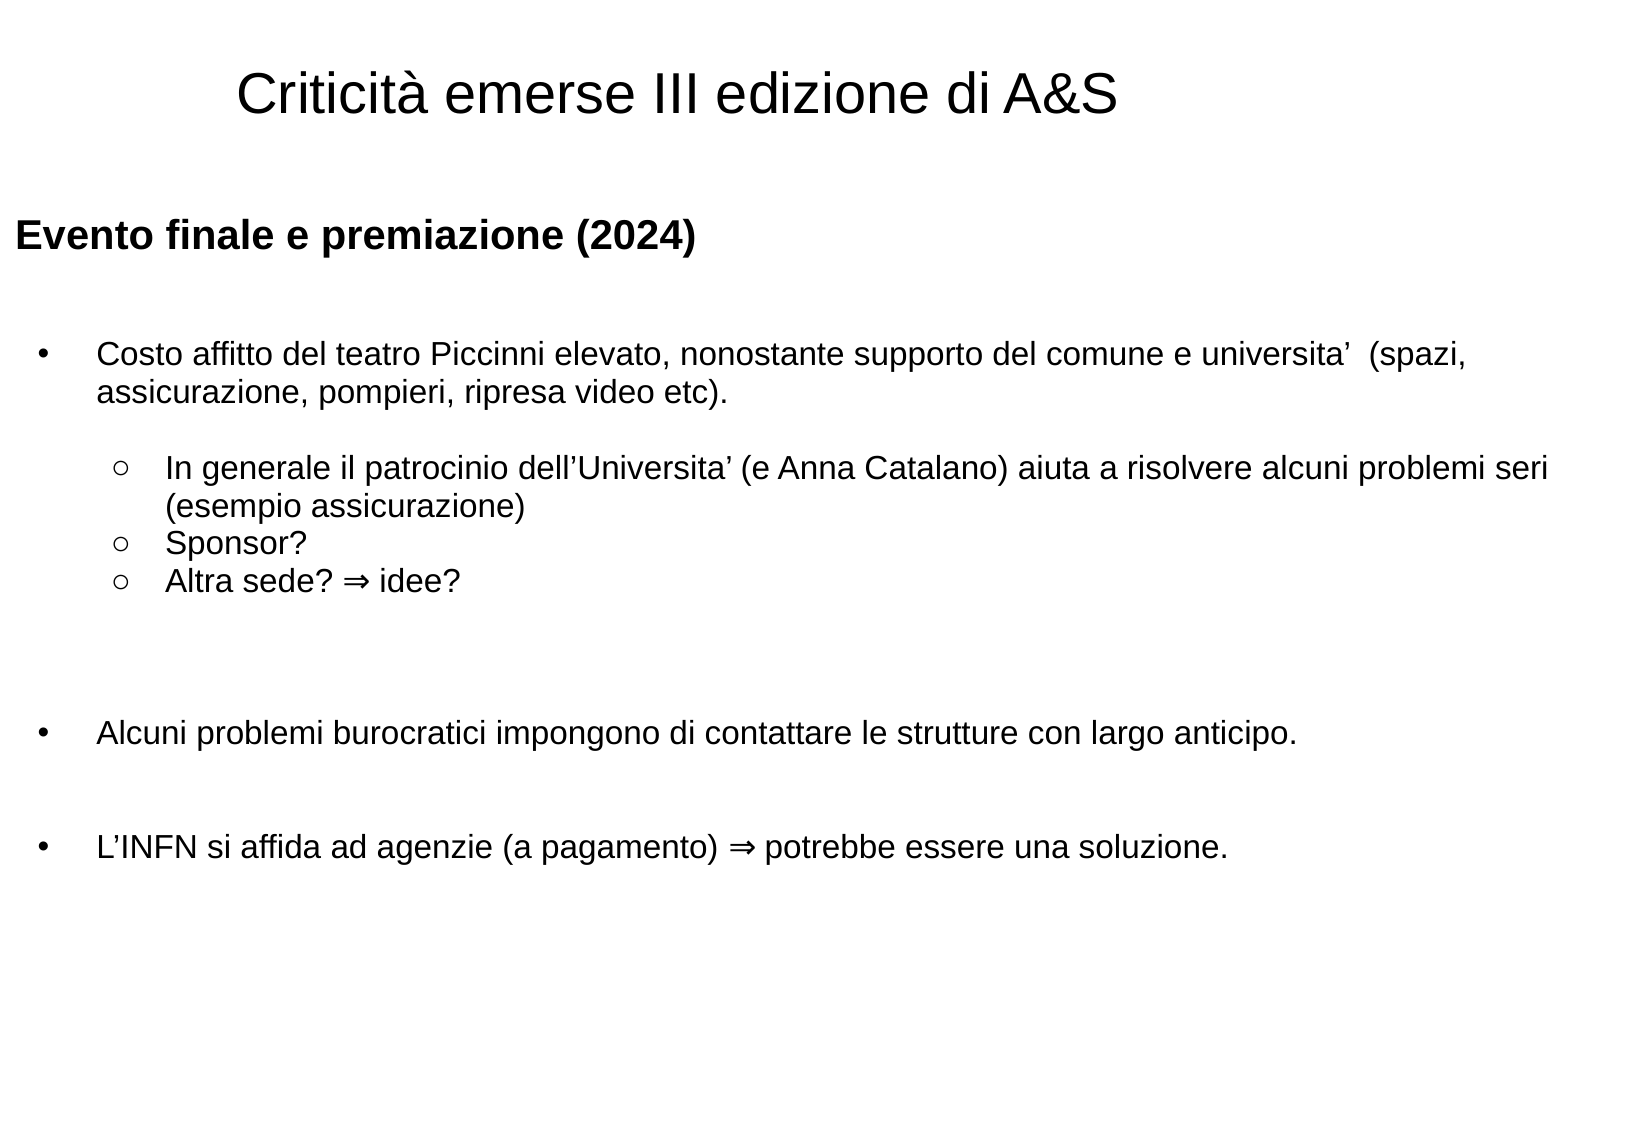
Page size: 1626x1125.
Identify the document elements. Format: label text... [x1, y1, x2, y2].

title Criticità emerse III edizione di A&S [220, 39, 1625, 142]
text_box Evento finale e premiazione (2024) Costo affitto del teatro Piccinni elevato, nonostante supporto del comune e universita’ (spazi, assicurazione, pompieri, ripresa video etc). In generale il patrocinio dell’Universita’ (e Anna Catalano) aiuta a risolvere alcuni problemi seri (esempio assicurazione) Sponsor? Altra sede? ⇒ idee? Alcuni problemi burocratici impongono di contattare le strutture con largo anticipo. L’INFN si affida ad agenzie (a pagamento) ⇒ potrebbe essere una soluzione. [0, 204, 1625, 1101]
